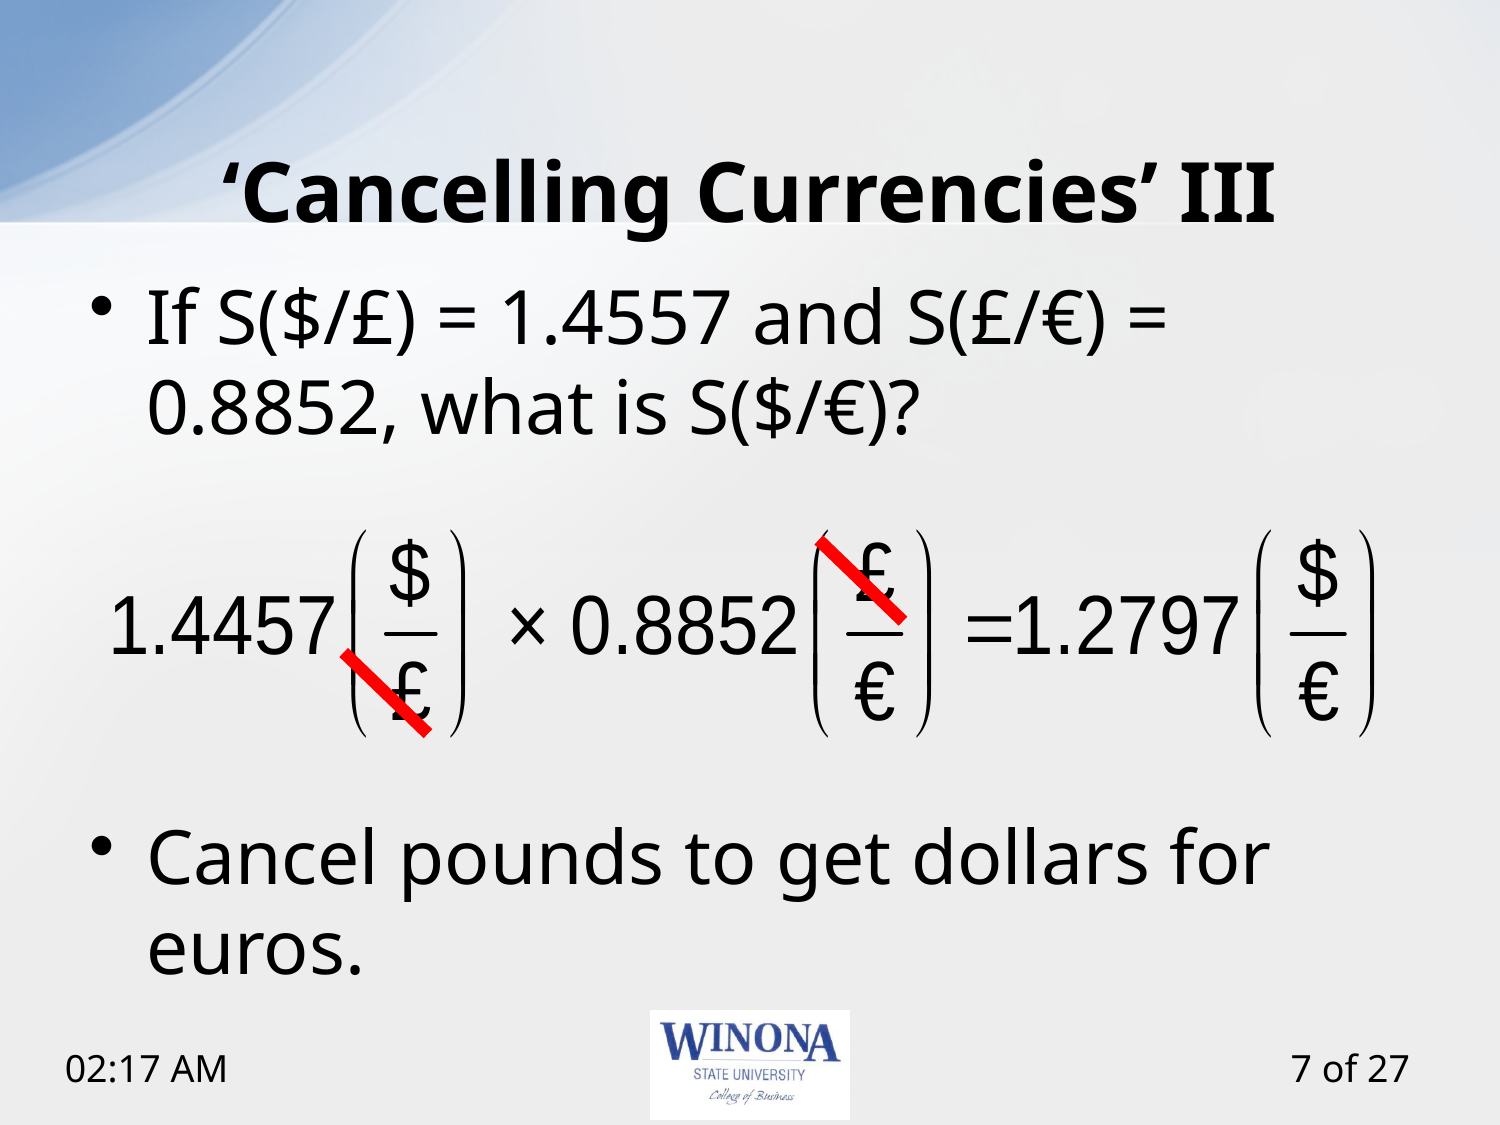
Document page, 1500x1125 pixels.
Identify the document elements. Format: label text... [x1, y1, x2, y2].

title ‘Cancelling Currencies’ III [75, 58, 1425, 247]
list If S($/£) = 1.4557 and S(£/€) = 0.8852, what is S($/€)? Cancel pounds to get dollars for euros. [75, 262, 1425, 1005]
picture [0, 0, 1500, 1125]
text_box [103, 514, 1397, 753]
